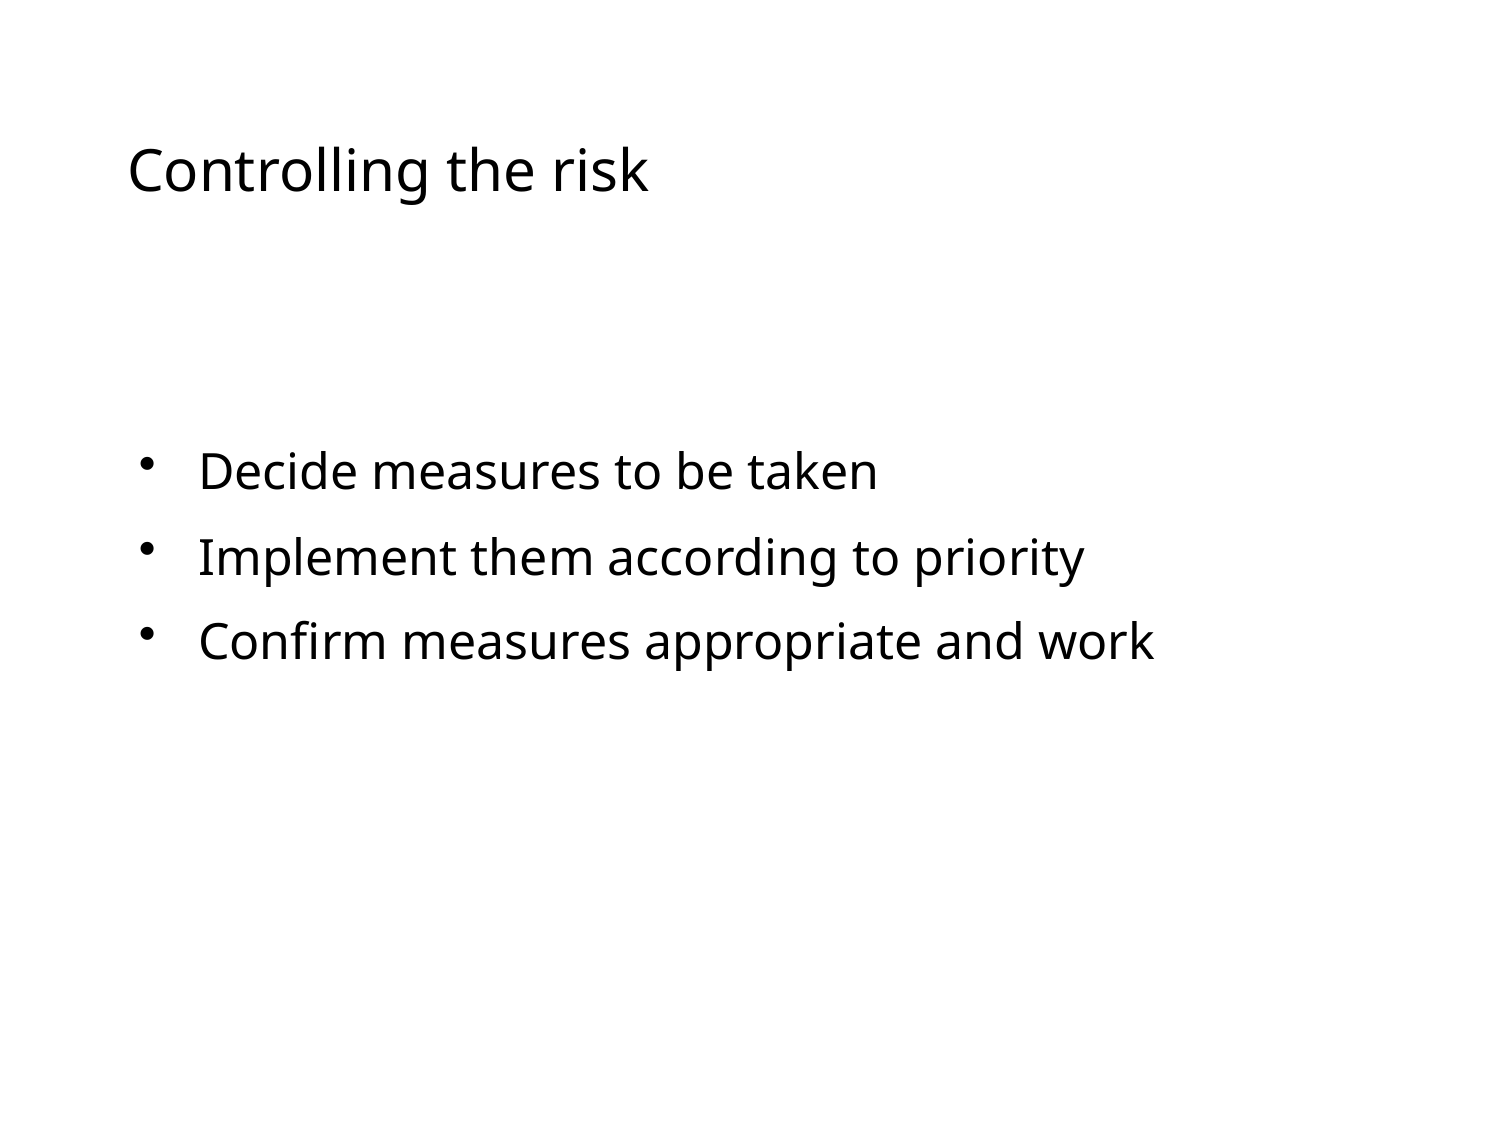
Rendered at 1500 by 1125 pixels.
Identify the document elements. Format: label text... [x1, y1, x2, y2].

text_box Decide measures to be taken Implement them according to priority Confirm measures appropriate and work [123, 432, 1294, 678]
text_box Controlling the risk [112, 125, 1140, 211]
